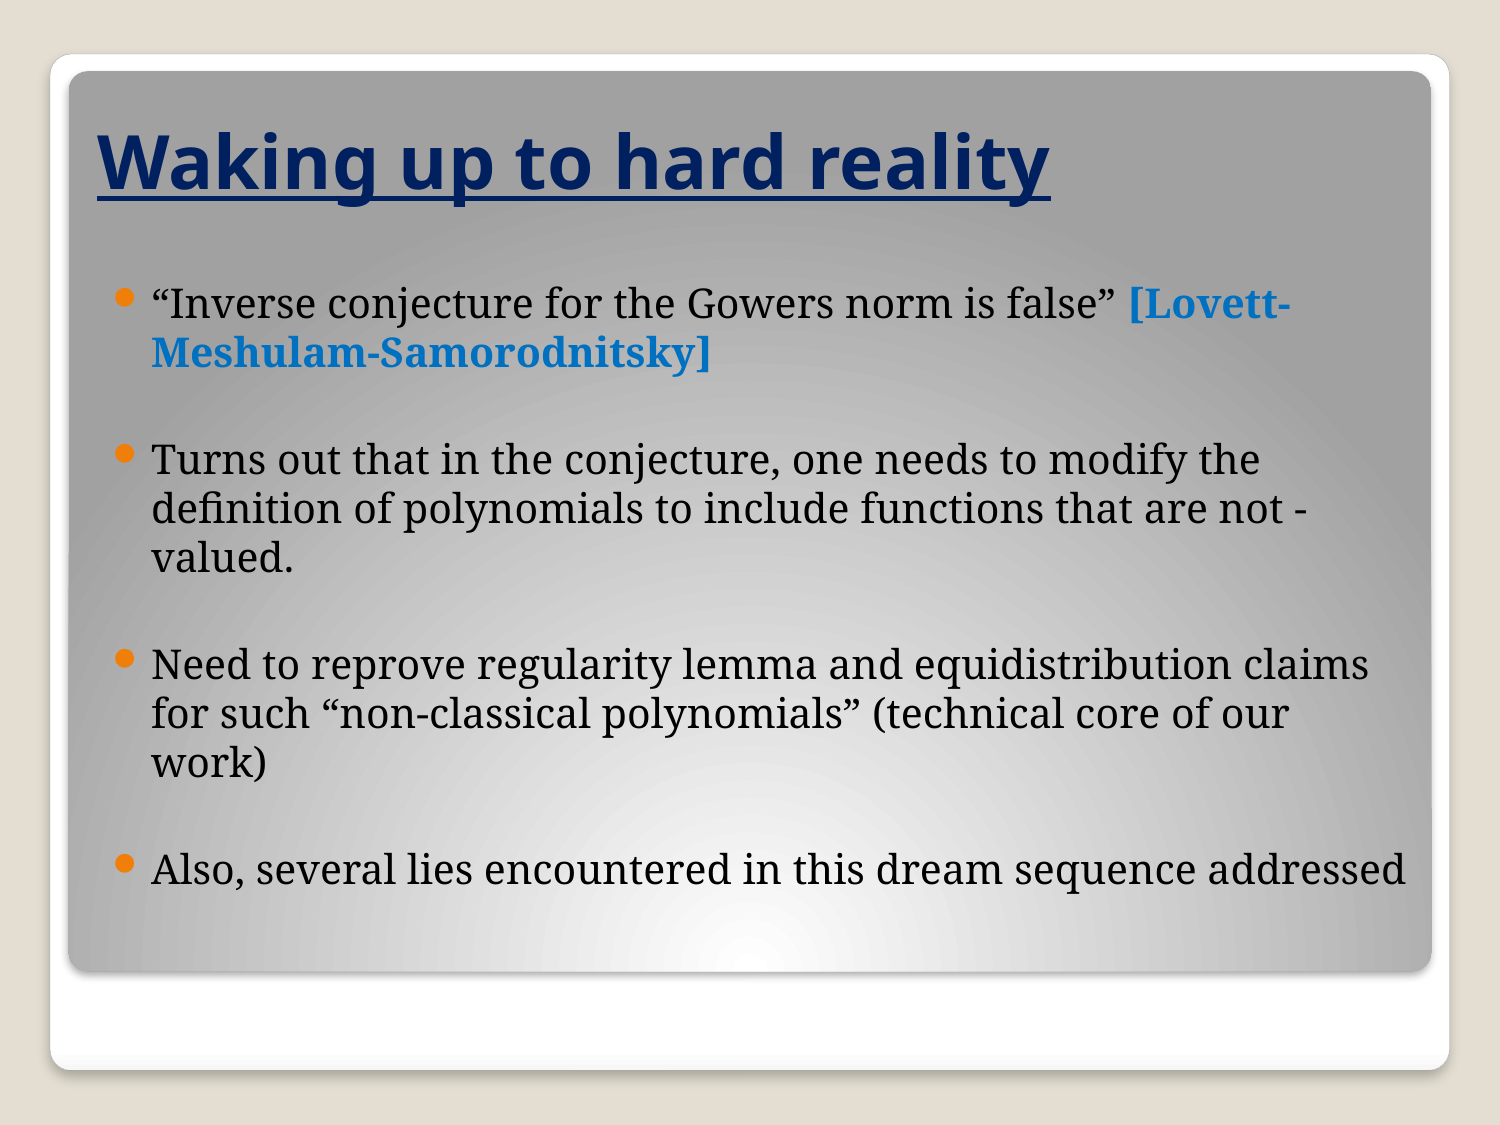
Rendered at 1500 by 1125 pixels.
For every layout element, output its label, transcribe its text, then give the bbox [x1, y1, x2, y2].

title Waking up to hard reality [82, 39, 1425, 213]
